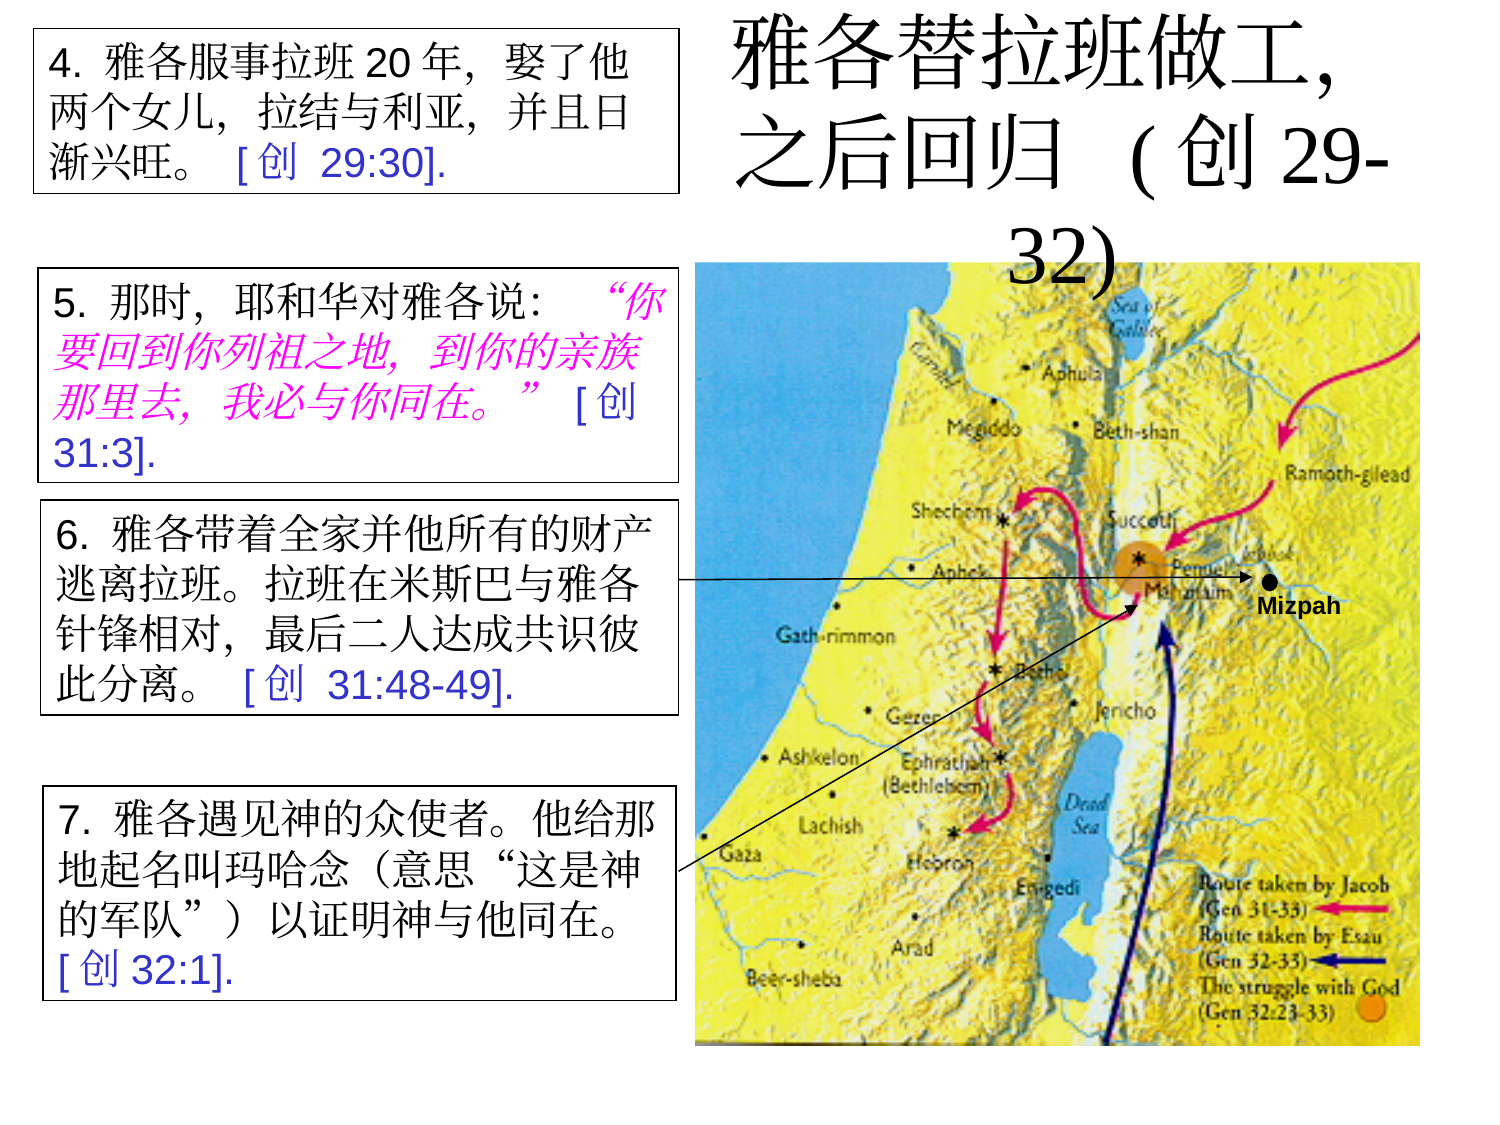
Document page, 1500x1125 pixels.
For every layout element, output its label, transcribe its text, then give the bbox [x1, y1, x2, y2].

text_box 5. 那时，耶和华对雅各说： “你要回到你列祖之地，到你的亲族那里去，我必与你同在。” [创 31:3]. [38, 267, 679, 483]
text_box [42, 604, 1139, 1003]
text_box [33, 283, 38, 359]
title 雅各替拉班做工，之后回归 (创29-32) [687, 37, 1438, 263]
text_box 4. 雅各服事拉班20年，娶了他两个女儿，拉结与利亚，并且日渐兴旺。 [创 29:30]. [33, 28, 679, 194]
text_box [694, 40, 1420, 1047]
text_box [40, 499, 1253, 718]
